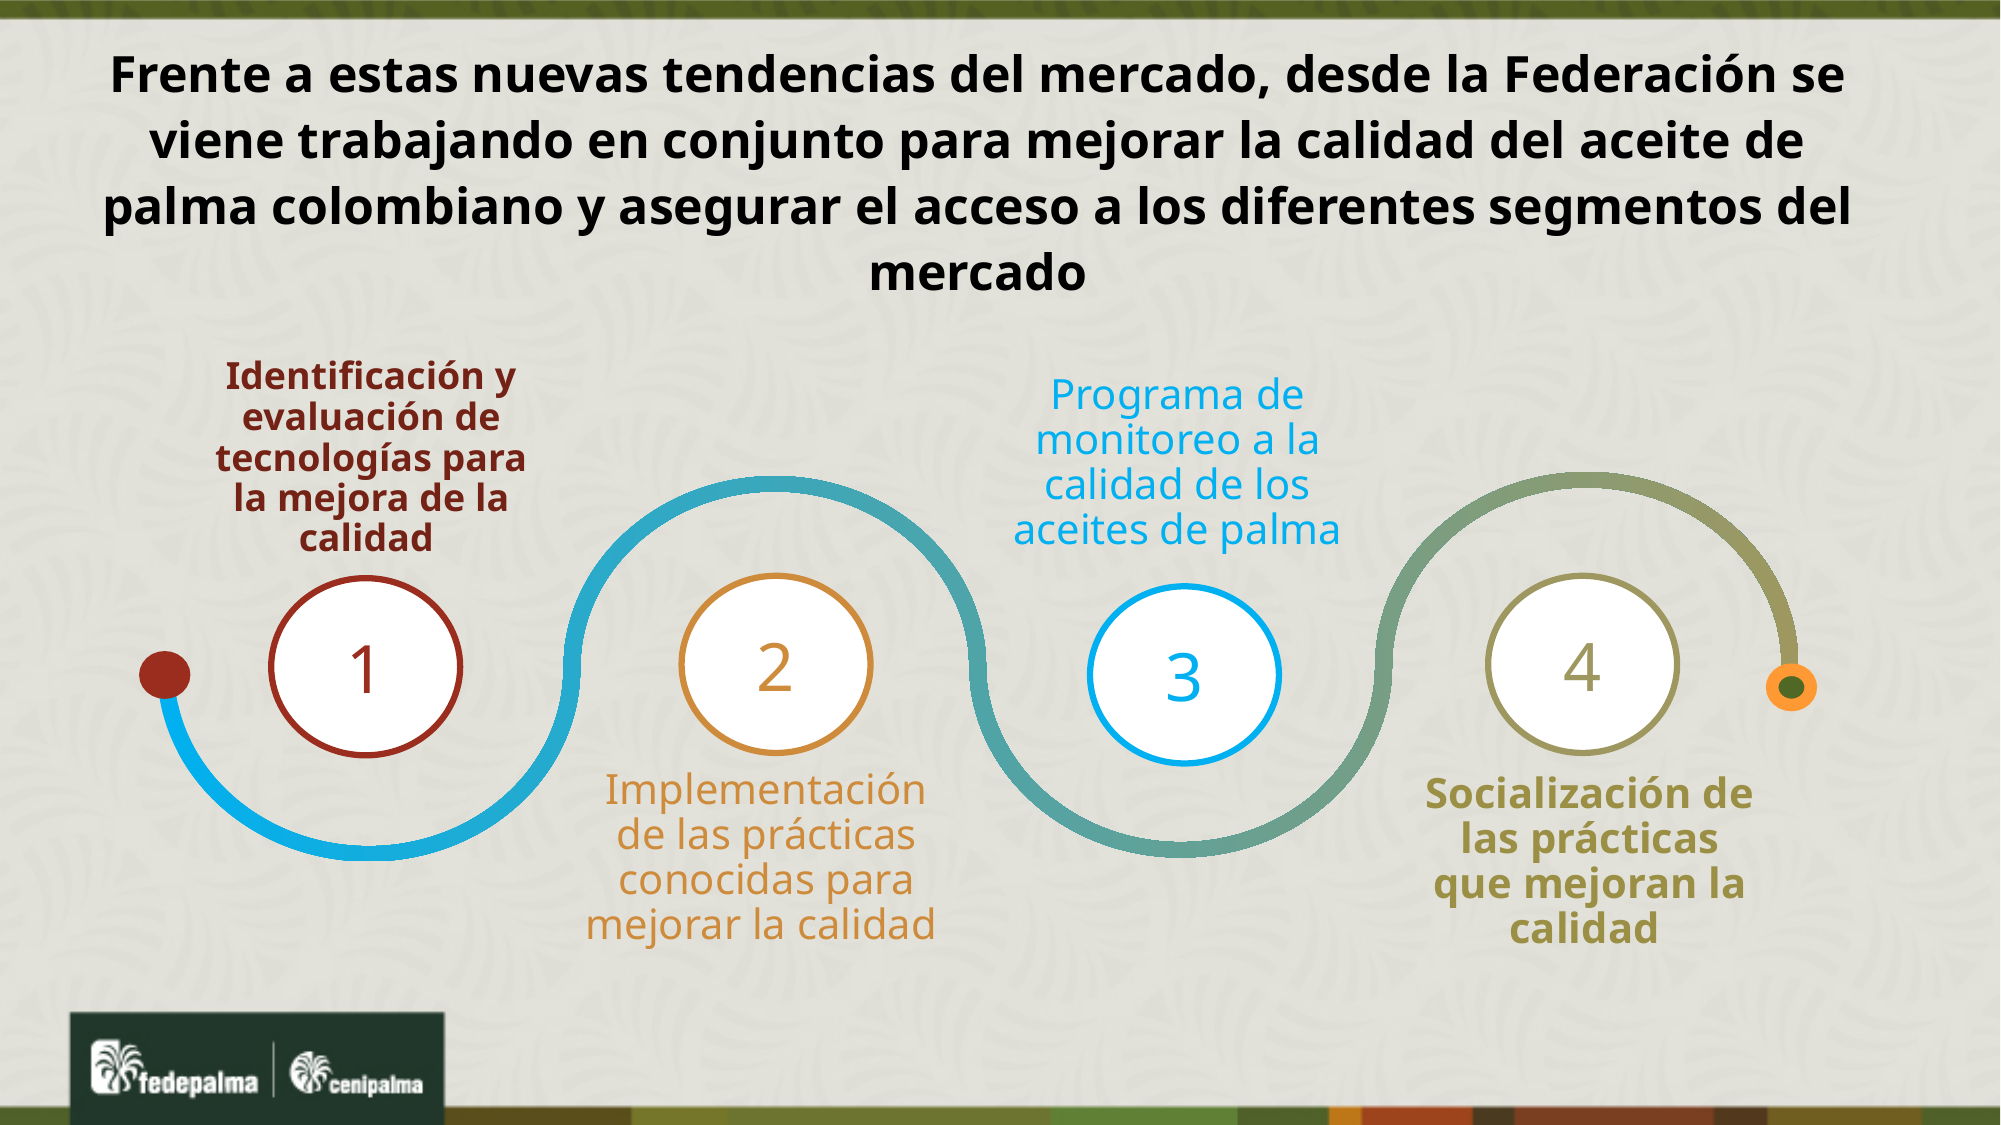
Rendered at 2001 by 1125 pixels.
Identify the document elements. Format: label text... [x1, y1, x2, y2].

text_box Socialización de las prácticas que mejoran la calidad [1408, 765, 1773, 974]
text_box [1771, 668, 1812, 707]
text_box Implementación de las prácticas conocidas para mejorar la calidad [570, 761, 963, 962]
text_box 3 [1088, 585, 1280, 765]
picture [0, 0, 2001, 1125]
text_box Identificación y evaluación de tecnologías para la mejora de la calidad [187, 350, 555, 576]
text_box 1 [270, 577, 462, 757]
text_box 4 [1487, 574, 1679, 754]
text_box [157, 470, 1800, 863]
text_box 2 [680, 574, 872, 754]
title Frente a estas nuevas tendencias del mercado, desde la Federación se viene trabajando en conjunto para mejorar la calidad del aceite de palma colombiano y asegurar el acceso a los diferentes segmentos del mercado [74, 44, 1882, 294]
text_box Programa de monitoreo a la calidad de los aceites de palma [994, 366, 1362, 578]
text_box [144, 656, 186, 694]
